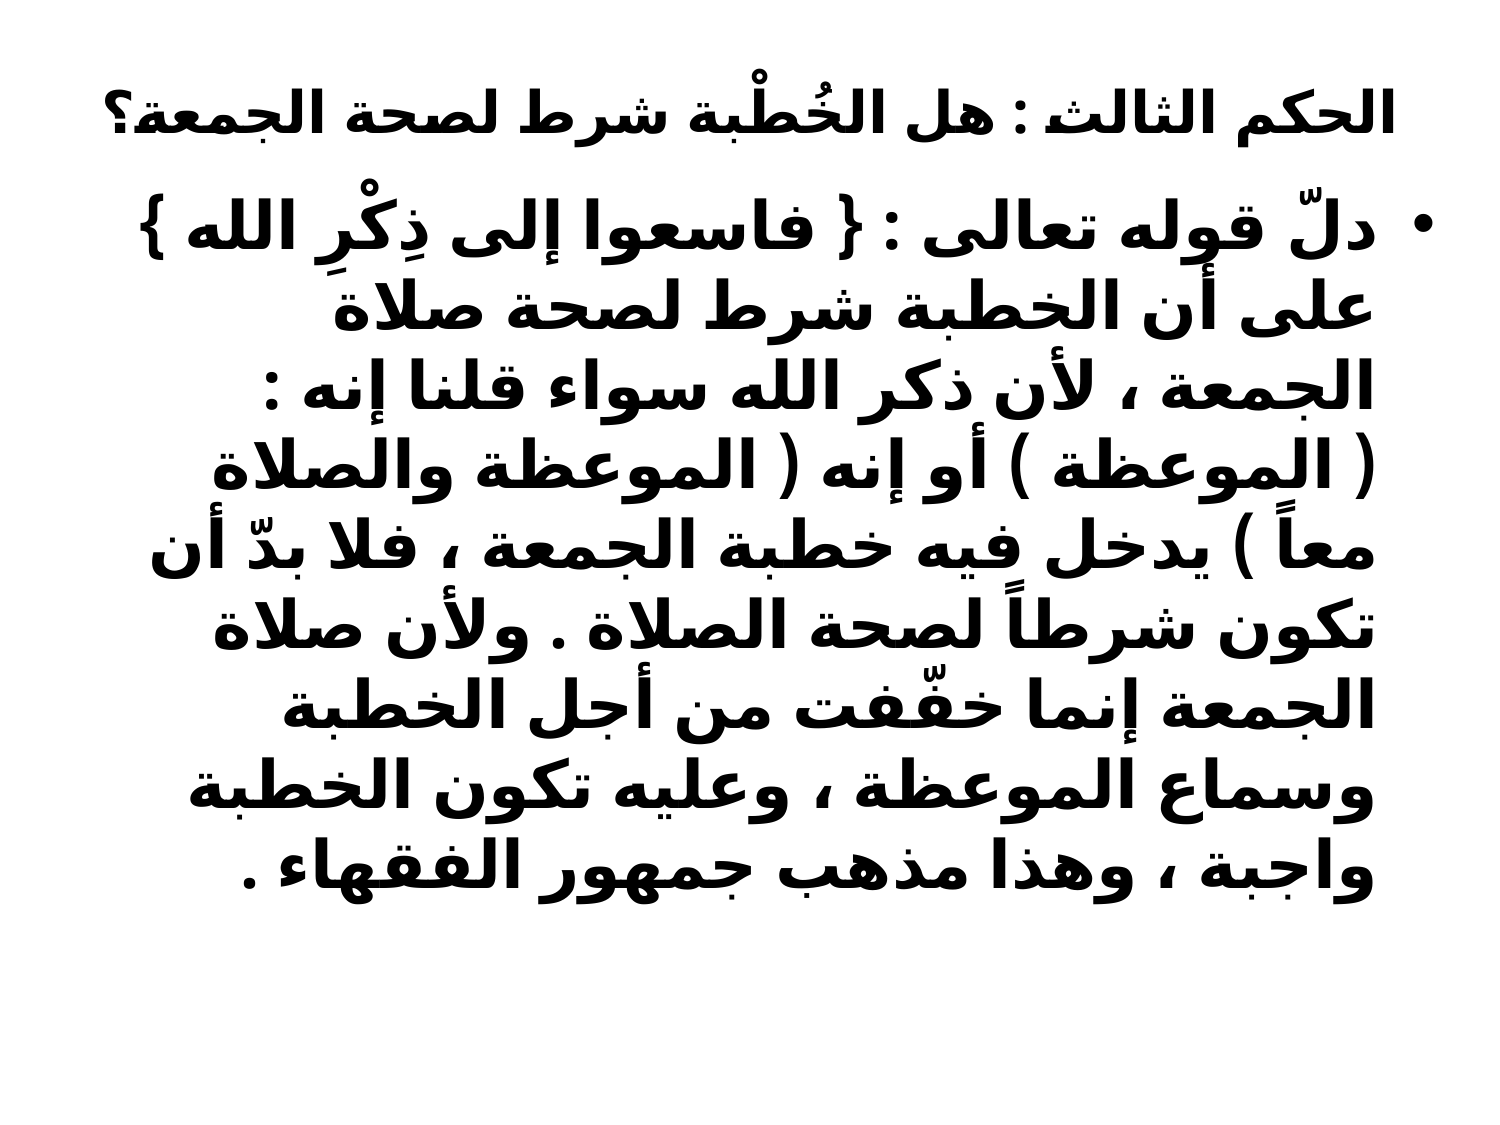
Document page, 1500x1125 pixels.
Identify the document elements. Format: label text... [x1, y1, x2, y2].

list دلّ قوله تعالى : { فاسعوا إلى ذِكْرِ الله } على أن الخطبة شرط لصحة صلاة الجمعة ، لأن ذكر الله سواء قلنا إنه : ( الموعظة ) أو إنه ( الموعظة والصلاة معاً ) يدخل فيه خطبة الجمعة ، فلا بدّ أن تكون شرطاً لصحة الصلاة . ولأن صلاة الجمعة إنما خفّفت من أجل الخطبة وسماع الموعظة ، وعليه تكون الخطبة واجبة ، وهذا مذهب جمهور الفقهاء . [50, 174, 1450, 1088]
title الحكم الثالث : هل الخُطْبة شرط لصحة الجمعة؟ [75, 45, 1425, 174]
